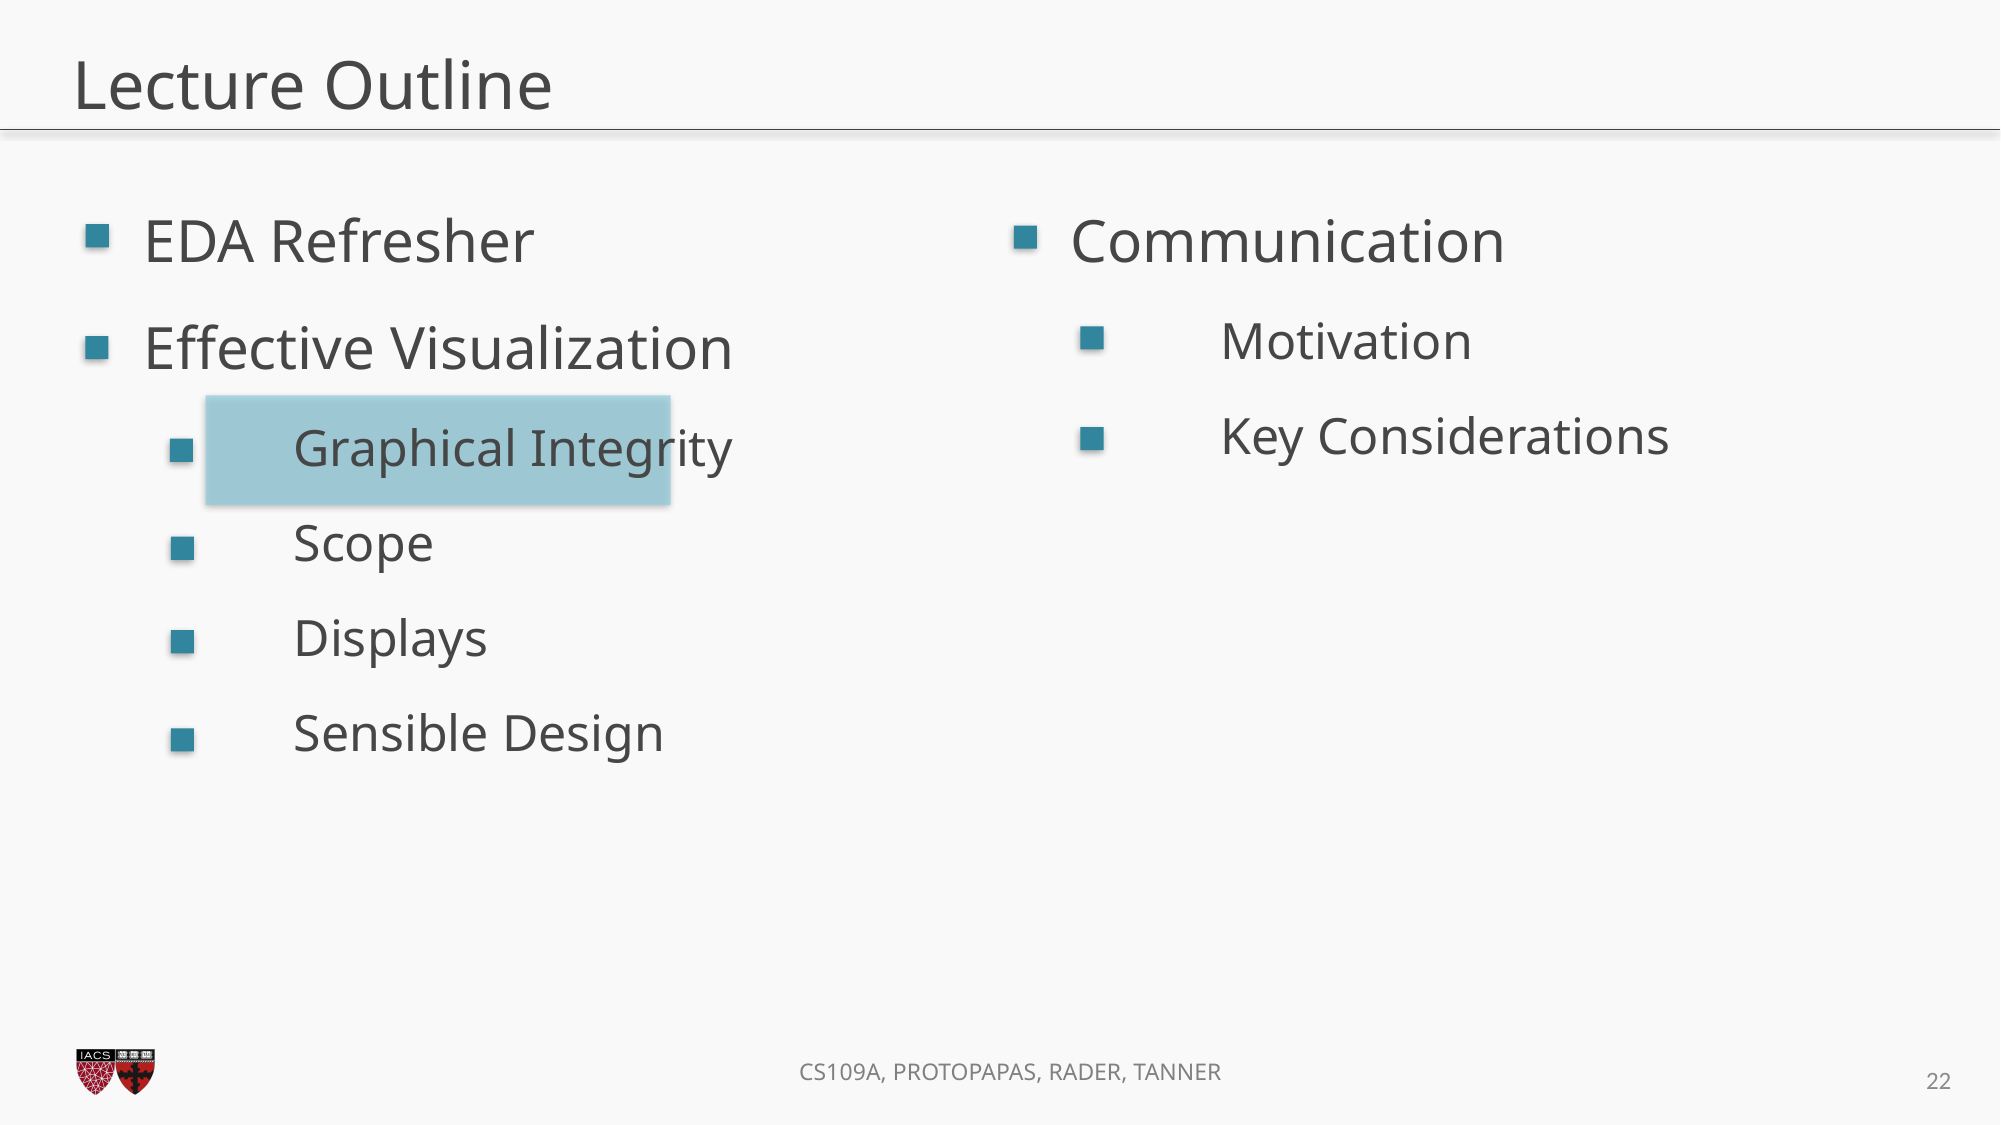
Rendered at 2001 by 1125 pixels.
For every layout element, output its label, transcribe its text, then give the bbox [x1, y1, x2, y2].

text_box [1080, 326, 1104, 350]
text_box Communication Motivation Key Considerations [1056, 197, 1744, 923]
text_box [85, 335, 109, 360]
list EDA Refresher Effective Visualization Graphical Integrity Scope Displays Sensible Design [128, 197, 817, 923]
picture [75, 1049, 155, 1095]
text_box [1080, 426, 1104, 451]
title Lecture Outline [57, 35, 1943, 162]
text_box [1013, 225, 1038, 249]
text_box [85, 223, 110, 248]
slide_number 21 [1500, 1050, 1967, 1110]
